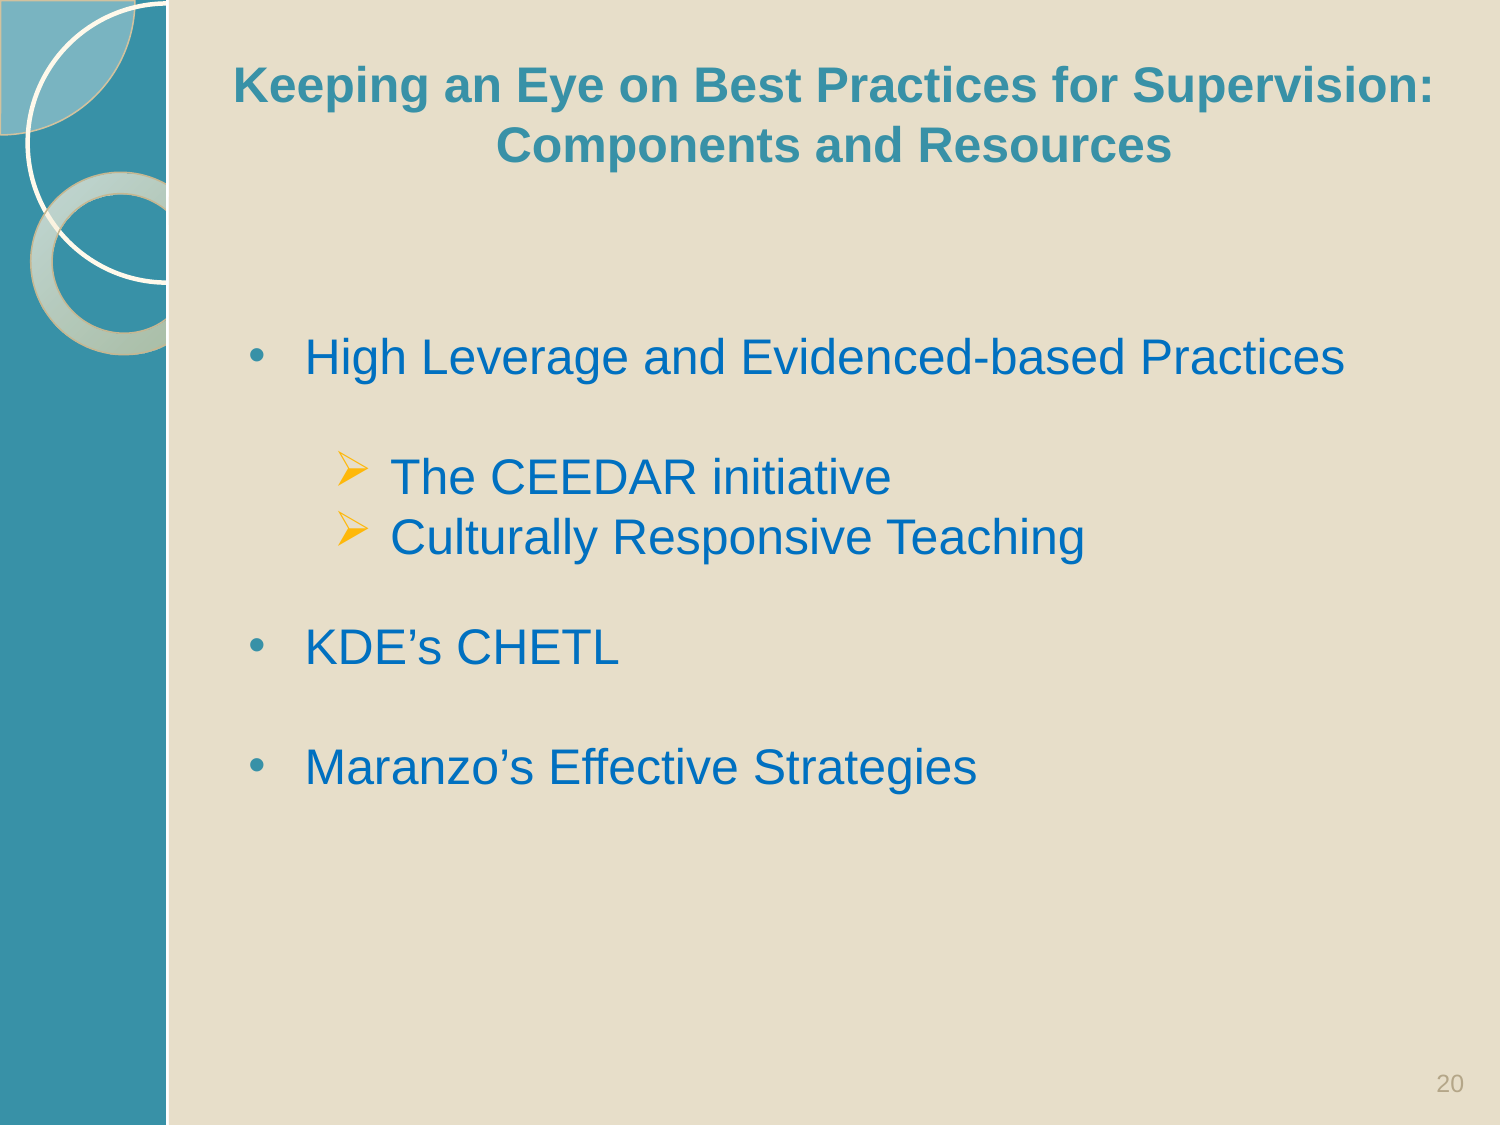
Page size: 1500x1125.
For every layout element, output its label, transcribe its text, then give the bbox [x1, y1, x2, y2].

title Keeping an Eye on Best Practices for Supervision: Components and Resources [168, 0, 1500, 196]
list High Leverage and Evidenced-based Practices The CEEDAR initiative Culturally Responsive Teaching KDE’s CHETL Maranzo’s Effective Strategies [168, 196, 1500, 1125]
slide_number 20 [1413, 1034, 1488, 1113]
